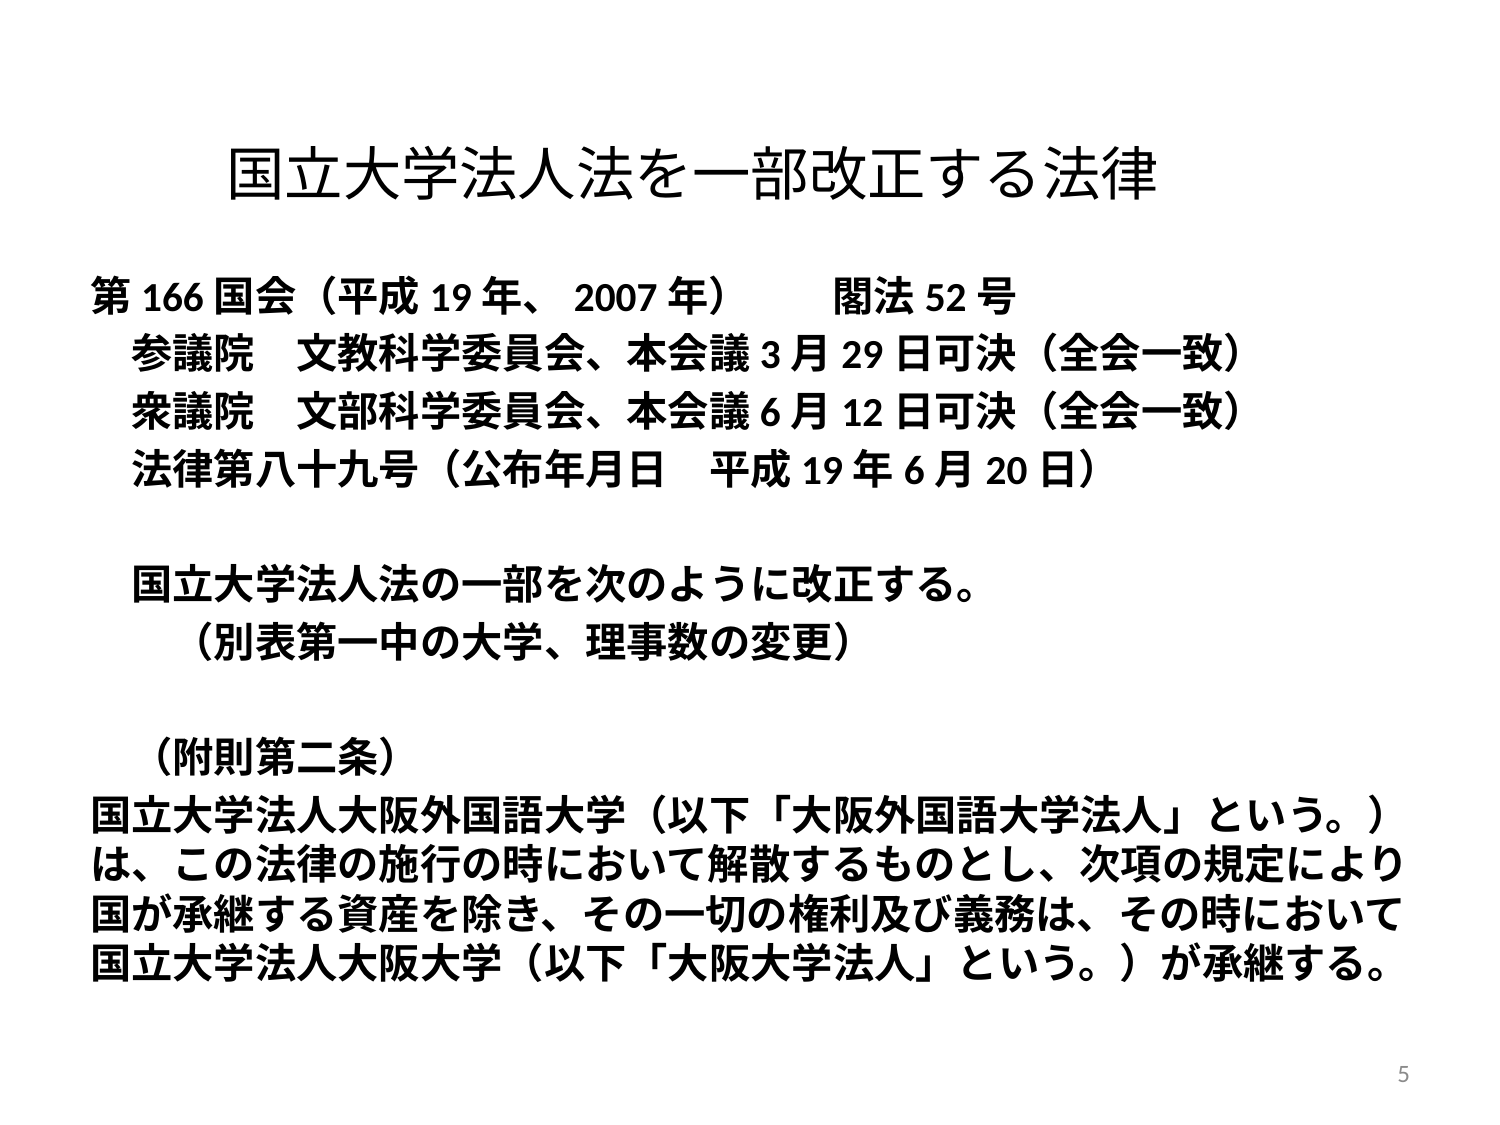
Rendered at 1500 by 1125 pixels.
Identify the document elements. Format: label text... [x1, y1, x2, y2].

title 国立大学法人法を一部改正する法律 [17, 78, 1368, 266]
slide_number 5 [1074, 1042, 1425, 1103]
list 第166国会（平成19年、2007年） 閣法52号 参議院 文教科学委員会、本会議3月29日可決（全会一致） 衆議院 文部科学委員会、本会議6月12日可決（全会一致） 法律第八十九号（公布年月日 平成19年6月20日） 国立大学法人法の一部を次のように改正する。 （別表第一中の大学、理事数の変更） （附則第二条） 国立大学法人大阪外国語大学（以下「大阪外国語大学法人」という。）は、この法律の施行の時において解散するものとし、次項の規定により国が承継する資産を除き、その一切の権利及び義務は、その時において国立大学法人大阪大学（以下「大阪大学法人」という。）が承継する。 [75, 262, 1425, 1005]
